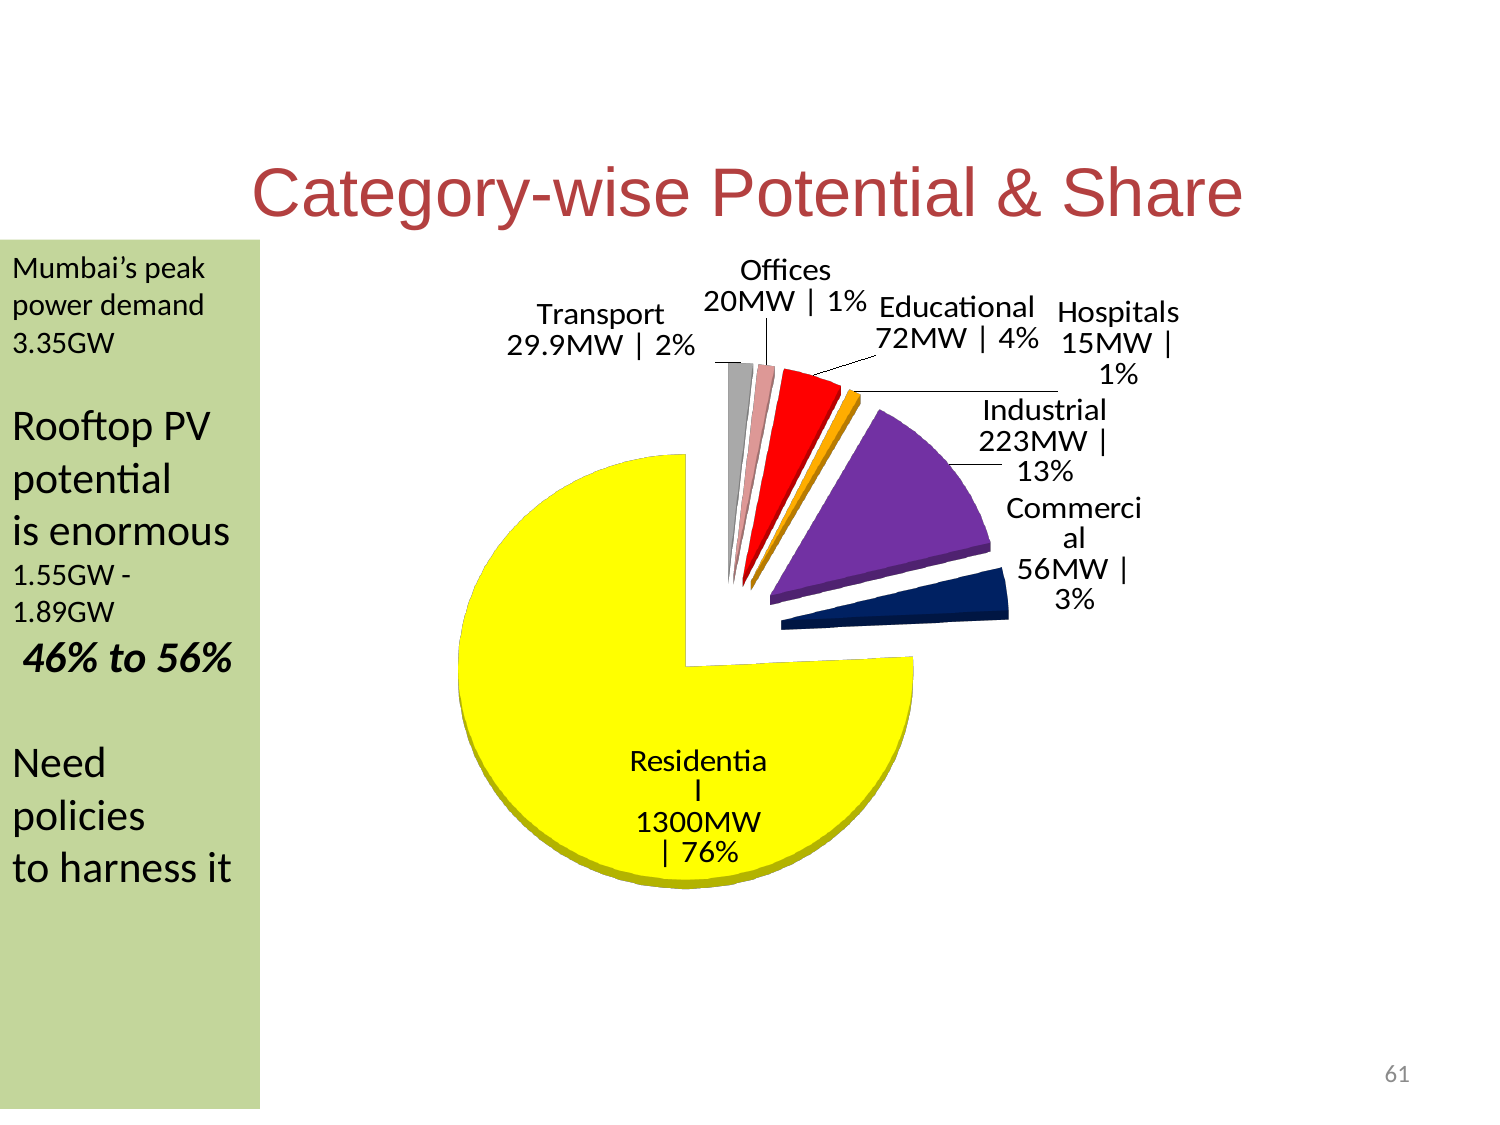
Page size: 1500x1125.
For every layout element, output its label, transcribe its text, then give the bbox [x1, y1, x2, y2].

slide_number 61 [1074, 1042, 1425, 1103]
chart [299, 239, 1201, 953]
text_box Mumbai’s peak power demand 3.35GW Rooftop PV potential is enormous 1.55GW - 1.89GW 46% to 56% Need policies to harness it [0, 239, 260, 1109]
text_box Category-wise Potential & Share [0, 140, 1500, 238]
